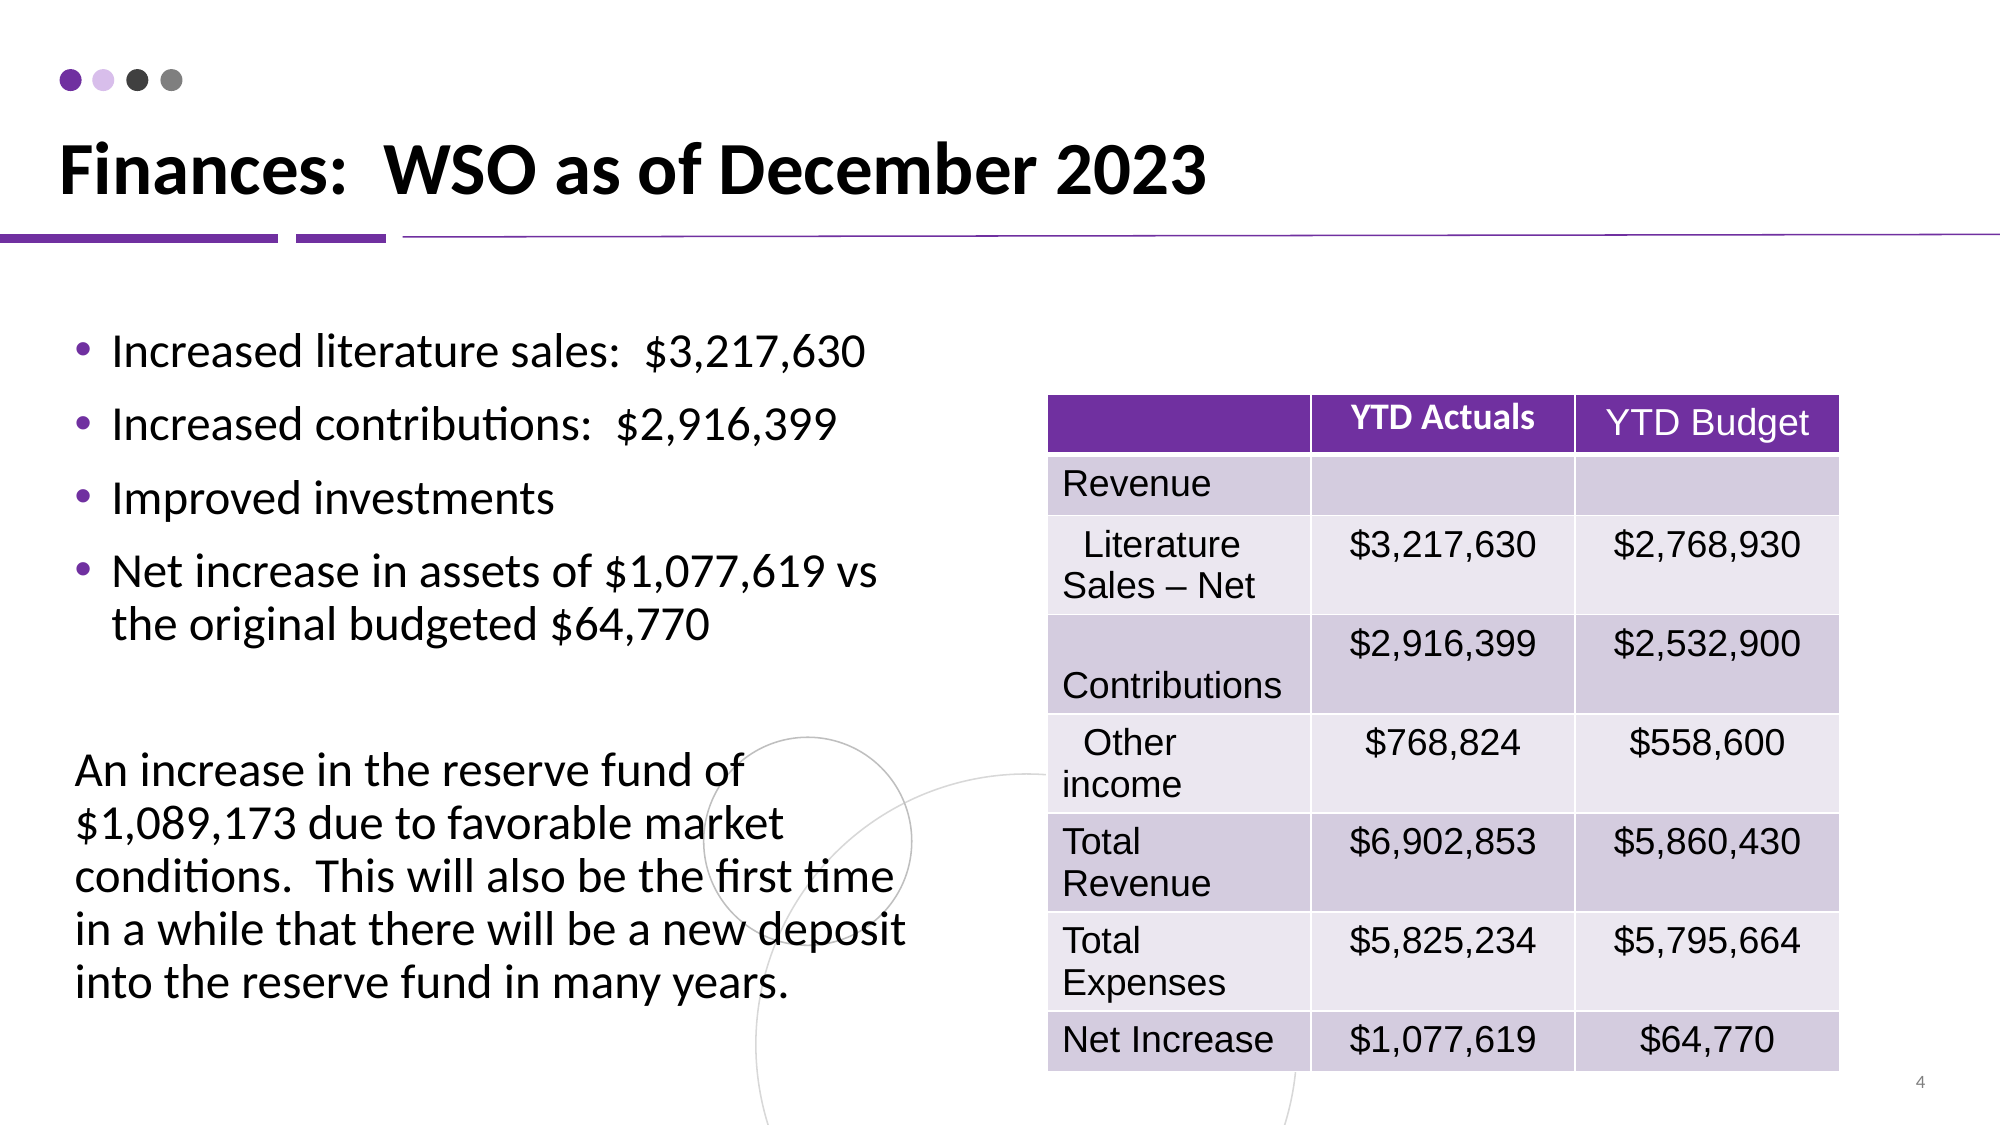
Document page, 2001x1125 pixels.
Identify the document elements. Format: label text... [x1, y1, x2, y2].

table_cell $6,902,853 [1312, 814, 1574, 911]
table_cell $2,532,900 [1576, 615, 1839, 713]
table_cell $3,217,630 [1312, 516, 1574, 614]
table_cell $558,600 [1576, 715, 1839, 812]
table_cell Contributions [1048, 615, 1310, 713]
title Finances: WSO as of December 2023 [59, 59, 1941, 211]
table_cell $2,916,399 [1312, 615, 1574, 713]
table_cell $5,795,664 [1576, 913, 1839, 1010]
table_cell $64,770 [1576, 1012, 1839, 1071]
table_cell Revenue [1048, 457, 1310, 515]
table_cell Other income [1048, 715, 1310, 812]
table_cell $2,768,930 [1576, 516, 1839, 614]
table_cell Literature Sales – Net [1048, 516, 1310, 614]
table_header YTD Actuals [1312, 395, 1574, 452]
table_header YTD Budget [1576, 395, 1839, 452]
table_cell [1576, 457, 1839, 515]
table_cell Total Expenses [1048, 913, 1310, 1010]
table_cell $1,077,619 [1312, 1012, 1574, 1071]
slide_number ‹#› [1490, 1060, 1941, 1102]
list Increased literature sales: $3,217,630 Increased contributions: $2,916,399 Improved investments Net increase in assets of $1,077,619 vs the original budgeted $64,770 An increase in the reserve fund of $1,089,173 due to favorable market conditions. This will also be the first time in a while that there will be a new deposit into the reserve fund in many years. [59, 317, 929, 1032]
table_cell $5,825,234 [1312, 913, 1574, 1010]
table_header [1048, 395, 1310, 452]
table_cell $768,824 [1312, 715, 1574, 812]
table_cell Total Revenue [1048, 814, 1310, 911]
table_cell Net Increase [1048, 1012, 1310, 1071]
table_cell $5,860,430 [1576, 814, 1839, 911]
table_cell [1312, 457, 1574, 515]
